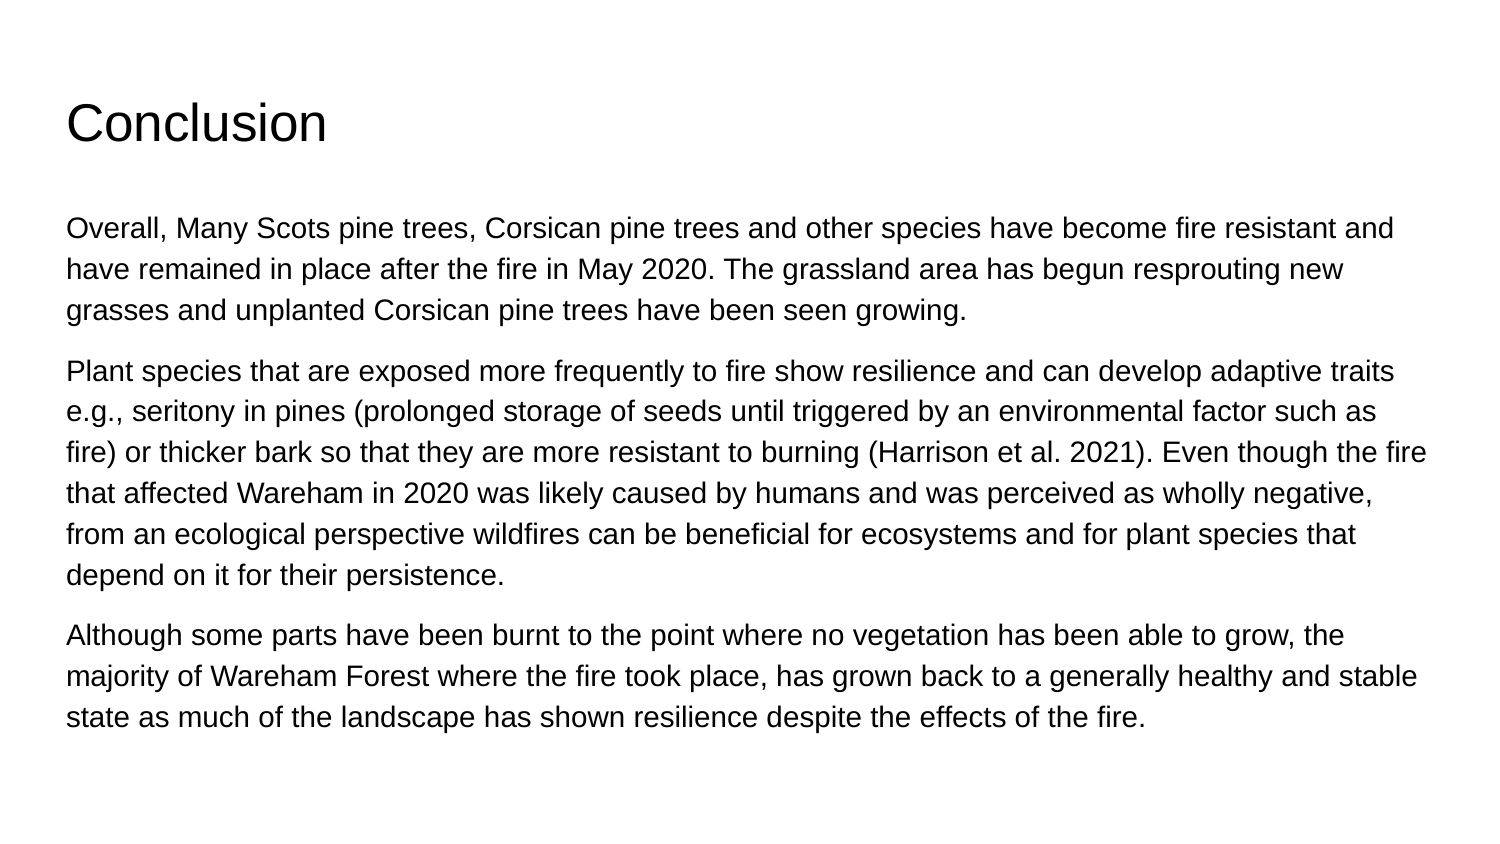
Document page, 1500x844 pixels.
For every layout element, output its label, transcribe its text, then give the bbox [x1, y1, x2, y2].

title Conclusion [51, 72, 1449, 167]
list Overall, Many Scots pine trees, Corsican pine trees and other species have become fire resistant and have remained in place after the fire in May 2020. The grassland area has begun resprouting new grasses and unplanted Corsican pine trees have been seen growing. Plant species that are exposed more frequently to fire show resilience and can develop adaptive traits e.g., seritony in pines (prolonged storage of seeds until triggered by an environmental factor such as fire) or thicker bark so that they are more resistant to burning (Harrison et al. 2021). Even though the fire that affected Wareham in 2020 was likely caused by humans and was perceived as wholly negative, from an ecological perspective wildfires can be beneficial for ecosystems and for plant species that depend on it for their persistence. Although some parts have been burnt to the point where no vegetation has been able to grow, the majority of Wareham Forest where the fire took place, has grown back to a generally healthy and stable state as much of the landscape has shown resilience despite the effects of the fire. [51, 189, 1449, 750]
